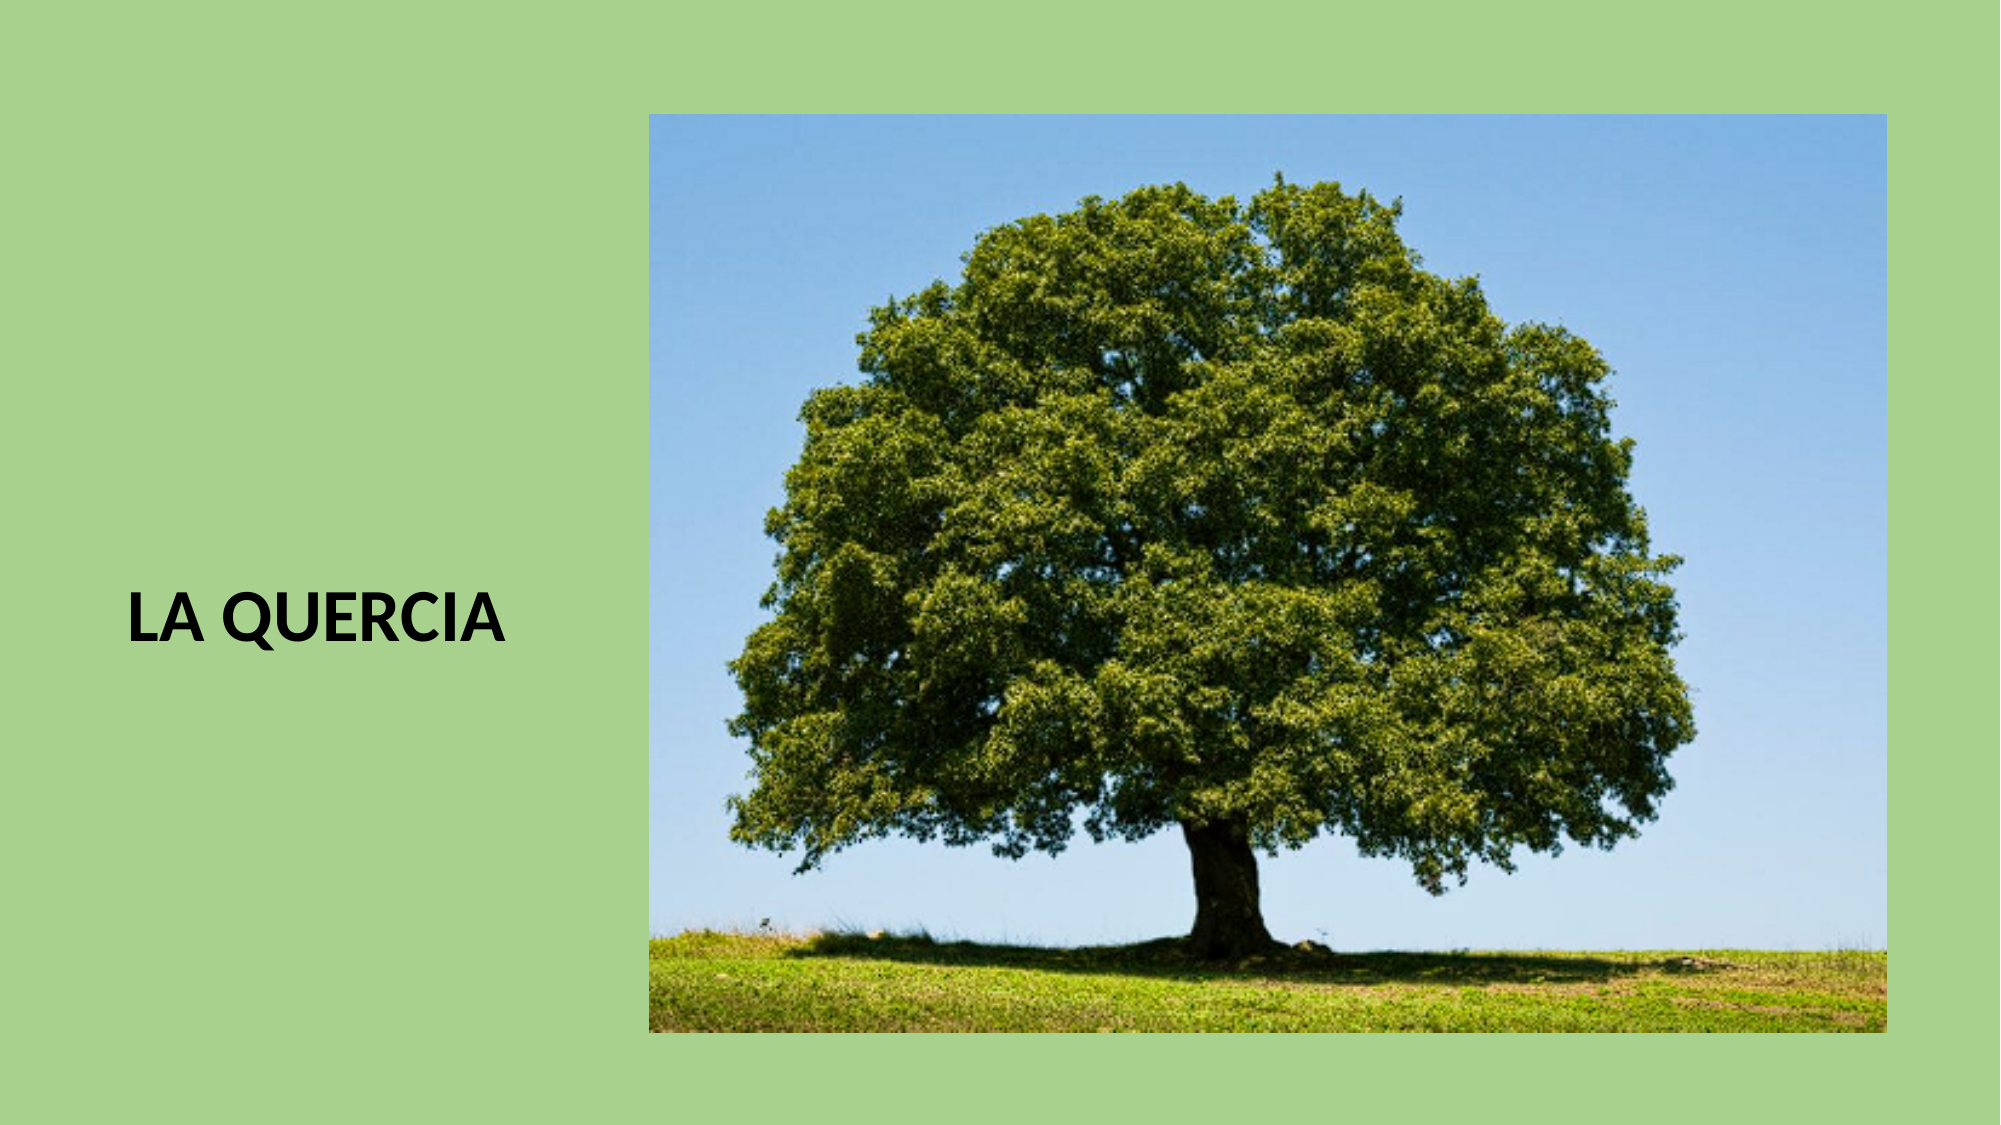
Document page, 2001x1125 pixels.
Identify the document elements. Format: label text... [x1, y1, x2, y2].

text_box LA QUERCIA [113, 559, 600, 665]
picture [649, 114, 1887, 1033]
